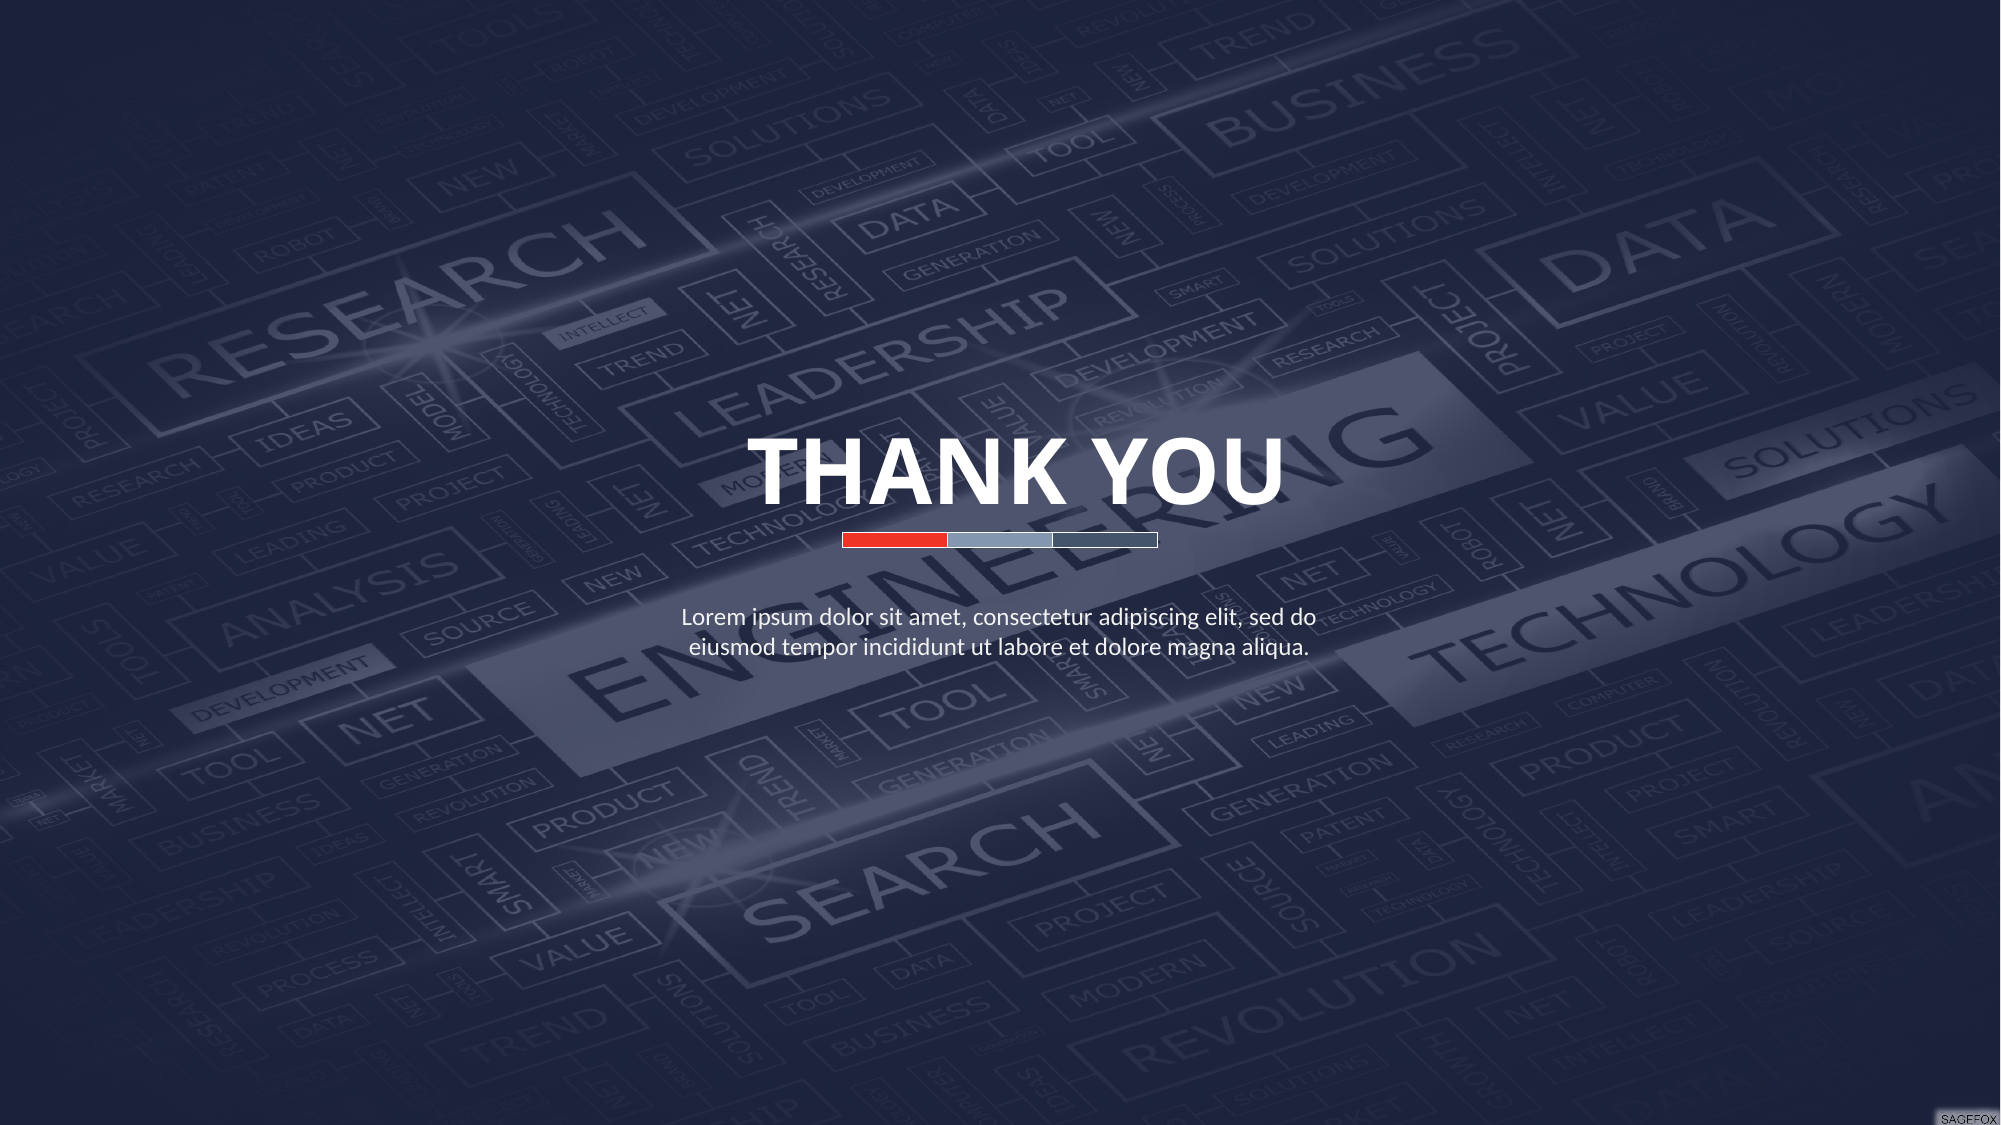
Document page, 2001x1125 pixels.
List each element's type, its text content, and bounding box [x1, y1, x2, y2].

text_box THANK YOU [565, 405, 1470, 531]
text_box Lorem ipsum dolor sit amet, consectetur adipiscing elit, sed do eiusmod tempor incididunt ut labore et dolore magna aliqua. [660, 593, 1340, 668]
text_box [842, 532, 1158, 548]
picture [1938, 1114, 1999, 1125]
